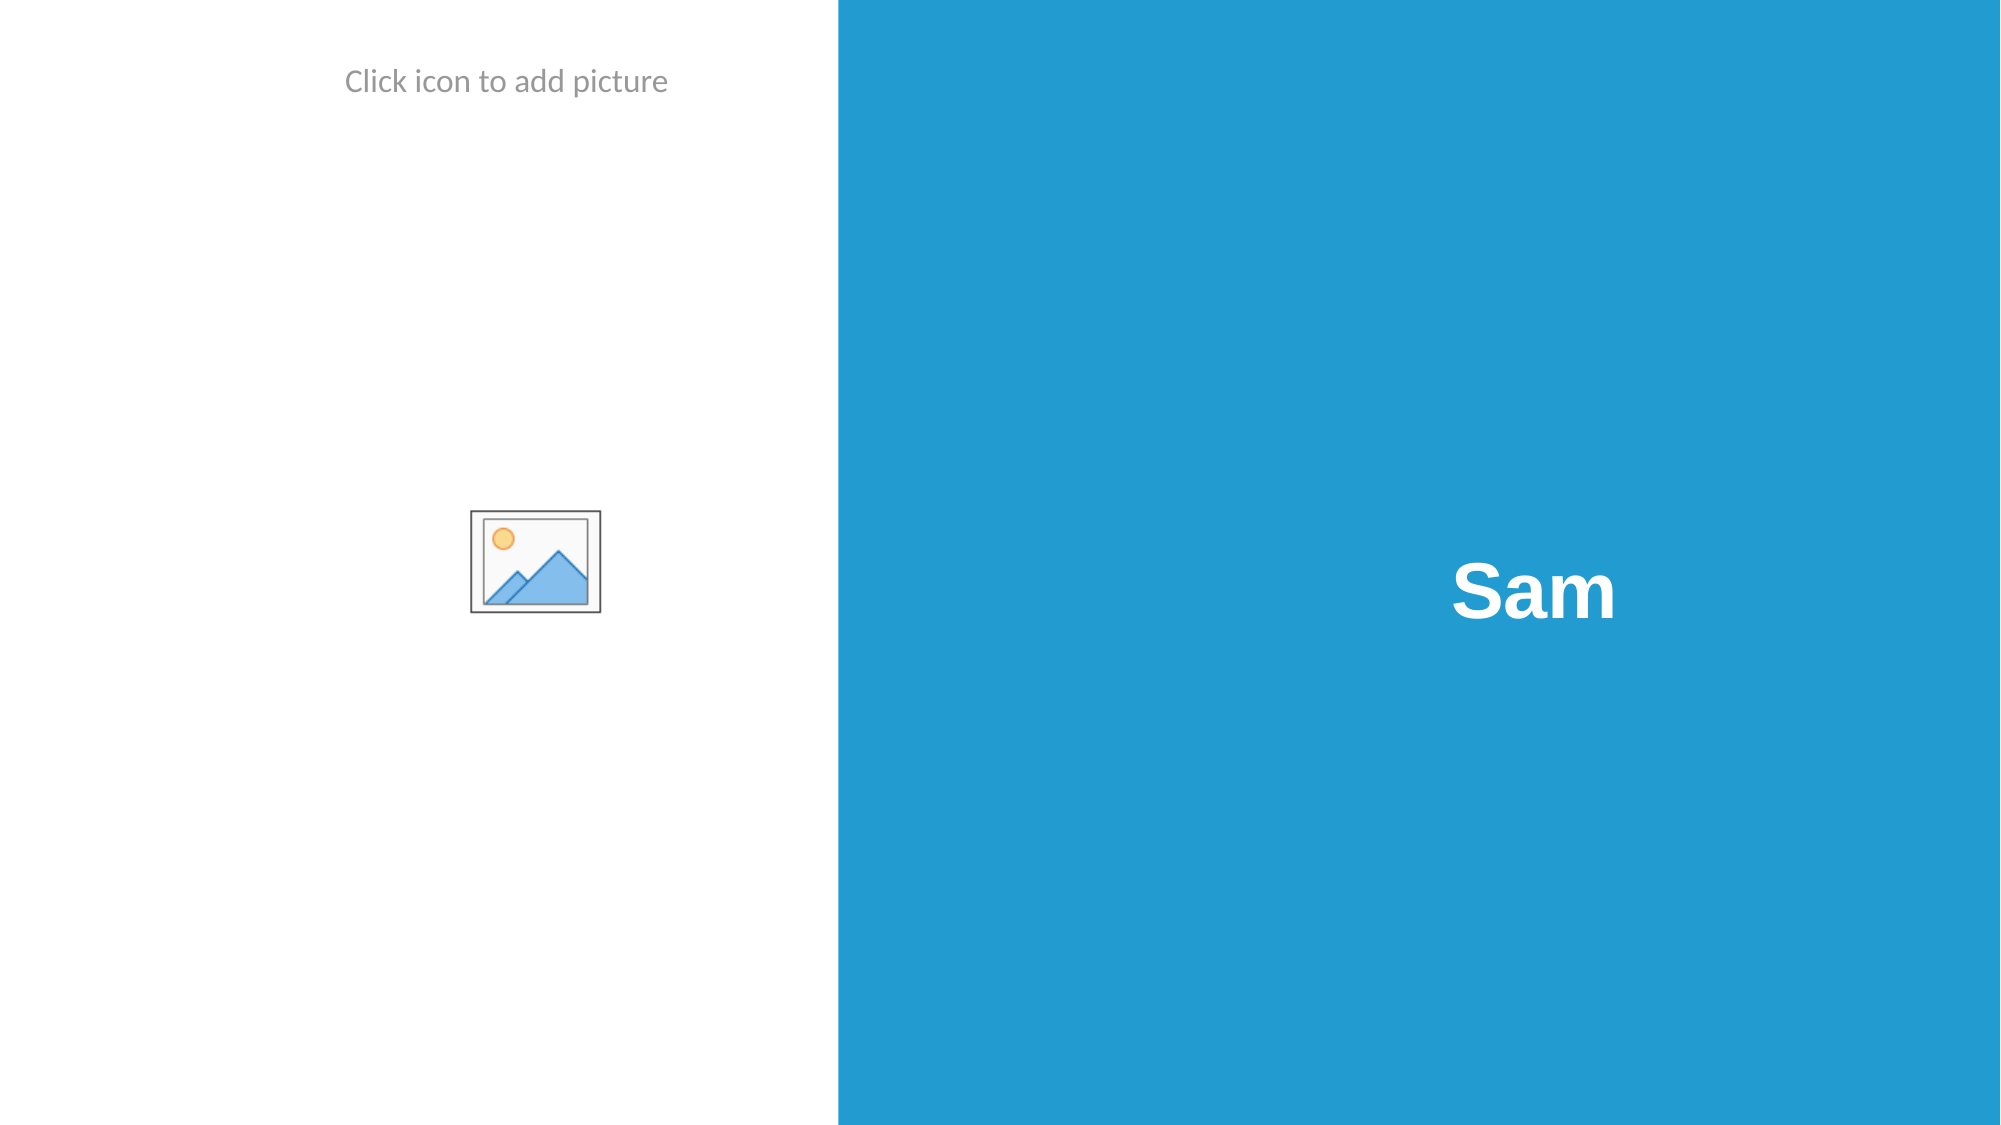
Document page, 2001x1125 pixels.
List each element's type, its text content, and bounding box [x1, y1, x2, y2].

subtitle Sam [1073, 0, 2000, 1125]
picture [0, 0, 1073, 1125]
